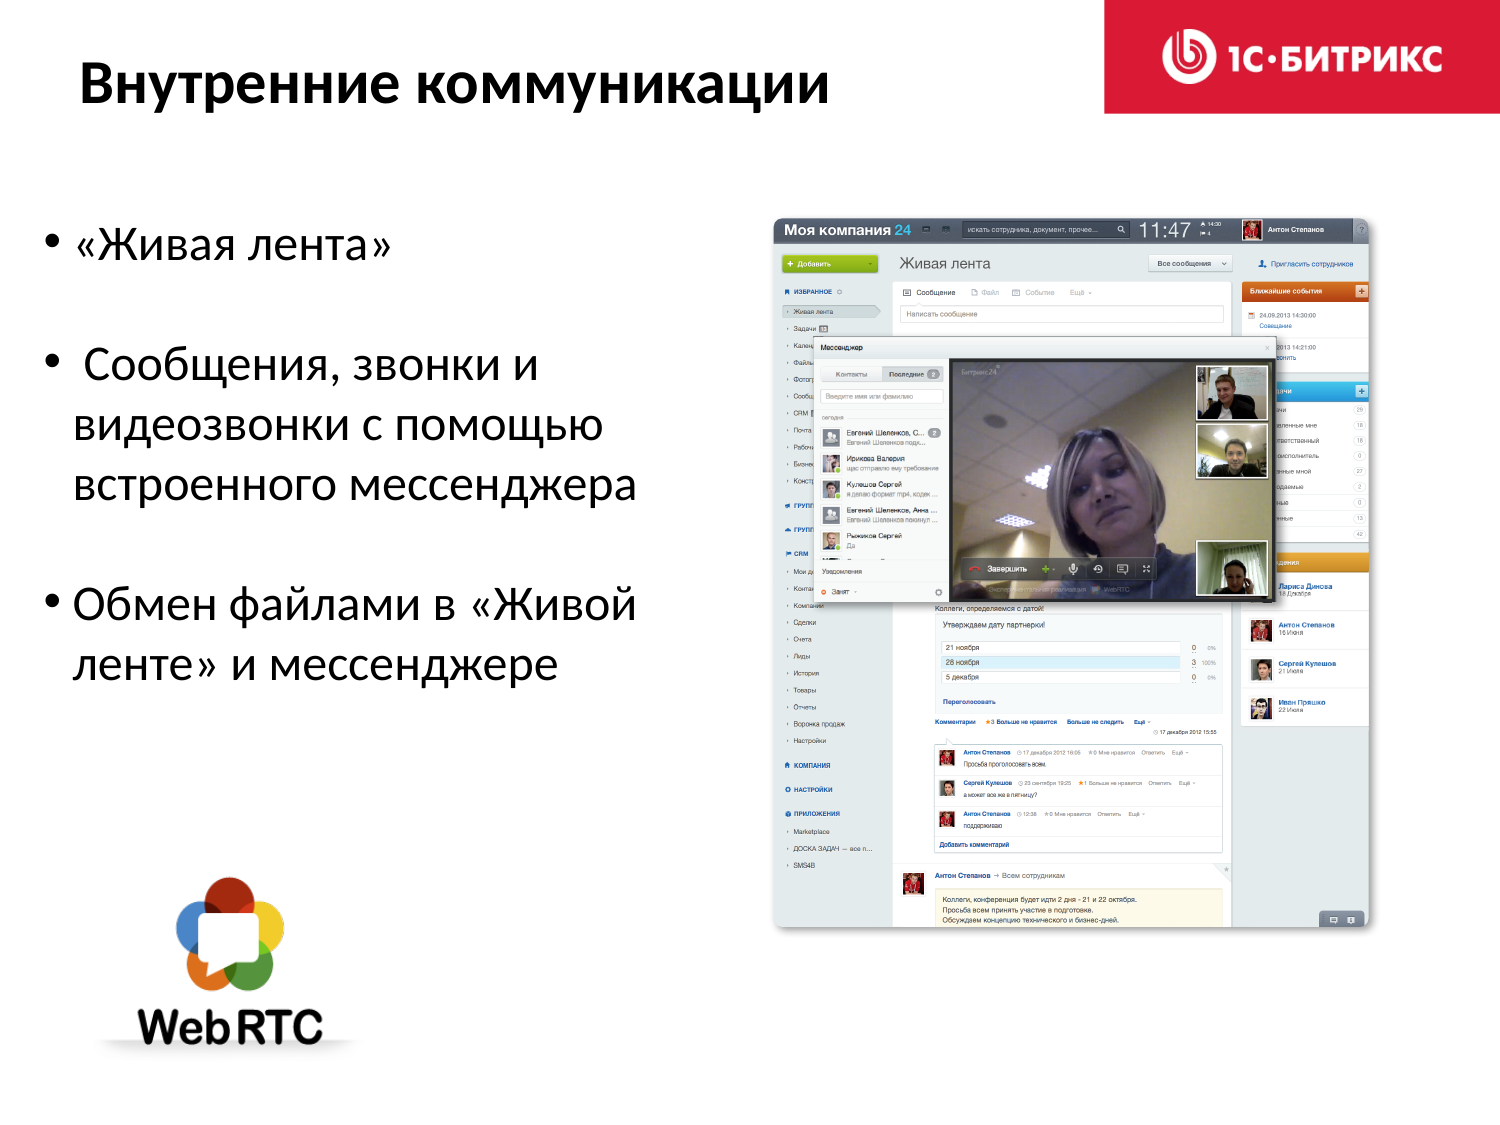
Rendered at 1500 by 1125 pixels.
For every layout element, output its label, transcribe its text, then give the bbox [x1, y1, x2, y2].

picture [76, 857, 384, 1088]
text_box «Живая лента» Сообщения, звонки и видеозвонки с помощью встроенного мессенджера Обмен файлами в «Живой ленте» и мессенджере [28, 202, 656, 798]
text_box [773, 218, 1369, 928]
text_box [29, 397, 656, 463]
text_box [48, 632, 675, 698]
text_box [1104, 0, 1500, 114]
picture [813, 336, 1277, 603]
text_box Внутренние коммуникации [64, 27, 1174, 131]
